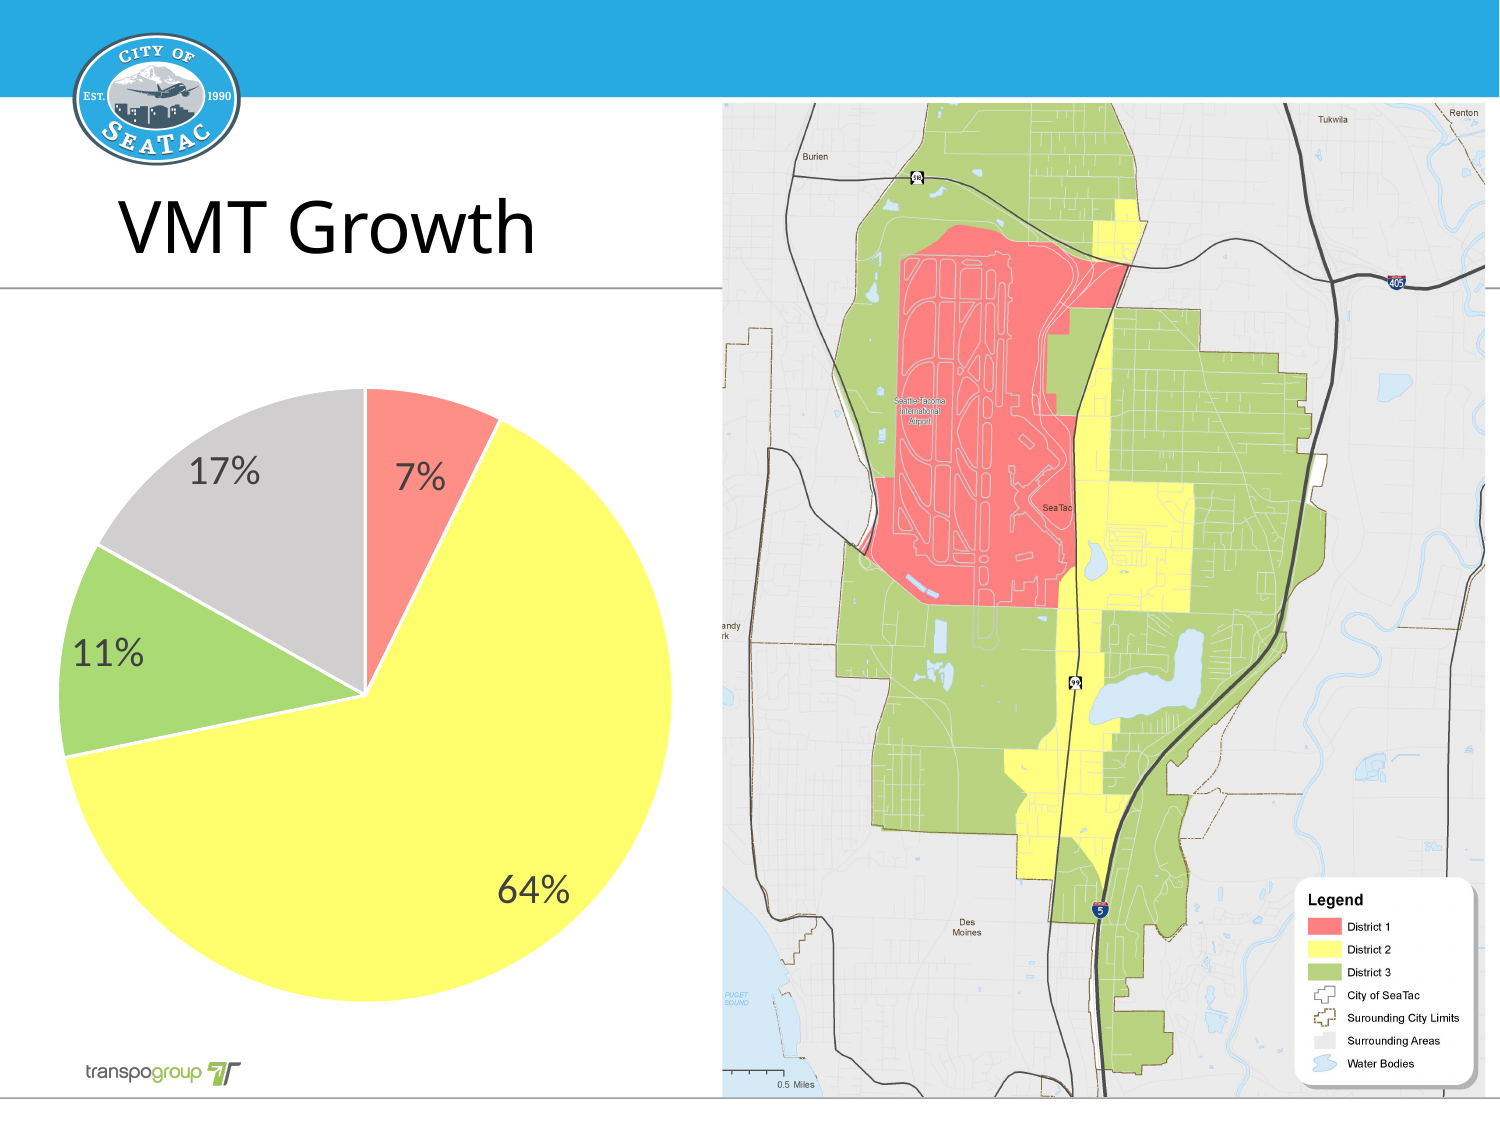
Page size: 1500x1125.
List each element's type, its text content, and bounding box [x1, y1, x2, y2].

chart [0, 326, 862, 1018]
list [722, 103, 1486, 1097]
picture [0, 0, 1500, 1125]
title VMT Growth [103, 183, 722, 278]
